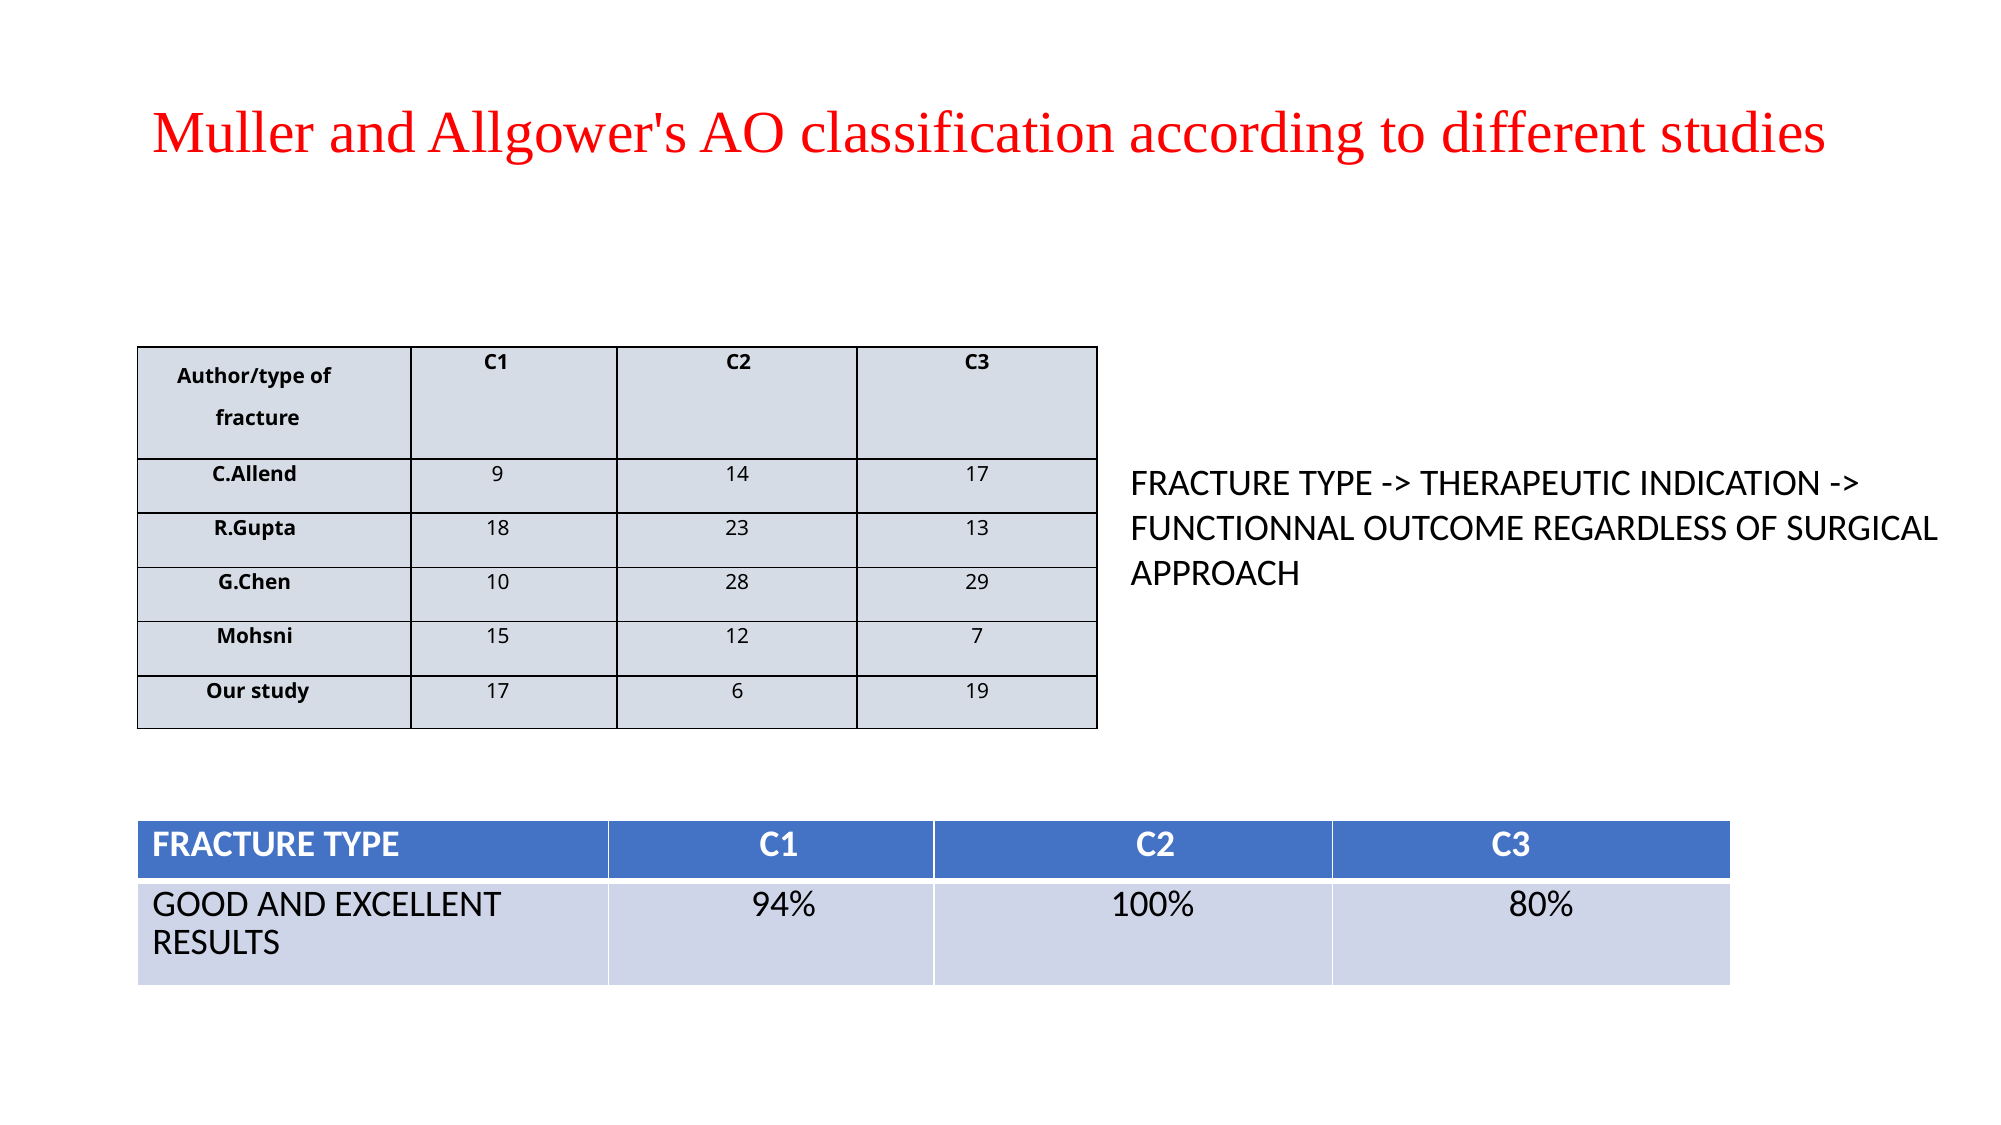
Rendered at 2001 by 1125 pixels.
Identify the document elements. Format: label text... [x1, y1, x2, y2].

title Muller and Allgower's AO classification according to different studies [137, 59, 1863, 278]
table_header C1 [412, 348, 616, 458]
table_cell 100% [935, 884, 1332, 985]
table_cell 12 [618, 622, 856, 675]
table_cell 10 [412, 568, 616, 621]
table_cell 14 [618, 460, 856, 512]
table_cell 15 [412, 622, 616, 675]
table_cell Mohsni [138, 622, 410, 675]
table_cell 23 [618, 514, 856, 567]
table_cell 9 [412, 460, 616, 512]
table_cell C.Allend [138, 460, 410, 512]
table_cell 18 [412, 514, 616, 567]
table_cell 6 [618, 677, 856, 728]
table_cell 17 [412, 677, 616, 728]
table_cell 29 [858, 568, 1096, 621]
table_header C3 [1333, 821, 1730, 878]
text_box FRACTURE TYPE -> THERAPEUTIC INDICATION -> FUNCTIONNAL OUTCOME REGARDLESS OF SURGICAL APPROACH [1115, 450, 2000, 646]
table_header C1 [609, 821, 933, 878]
table_cell G.Chen [138, 568, 410, 621]
table_cell GOOD AND EXCELLENT RESULTS [138, 884, 608, 985]
table_header C2 [618, 348, 856, 458]
table_header Author/type of fracture [138, 348, 410, 458]
table_cell 28 [618, 568, 856, 621]
table_cell 7 [858, 622, 1096, 675]
table_header C2 [935, 821, 1332, 878]
table_cell R.Gupta [138, 514, 410, 567]
table_header C3 [858, 348, 1096, 458]
table_cell 17 [858, 460, 1096, 512]
table_cell 13 [858, 514, 1096, 567]
table_header FRACTURE TYPE [138, 821, 608, 878]
table_cell Our study [138, 677, 410, 728]
table_cell 94% [609, 884, 933, 985]
table_cell 80% [1333, 884, 1730, 985]
table_cell 19 [858, 677, 1096, 728]
